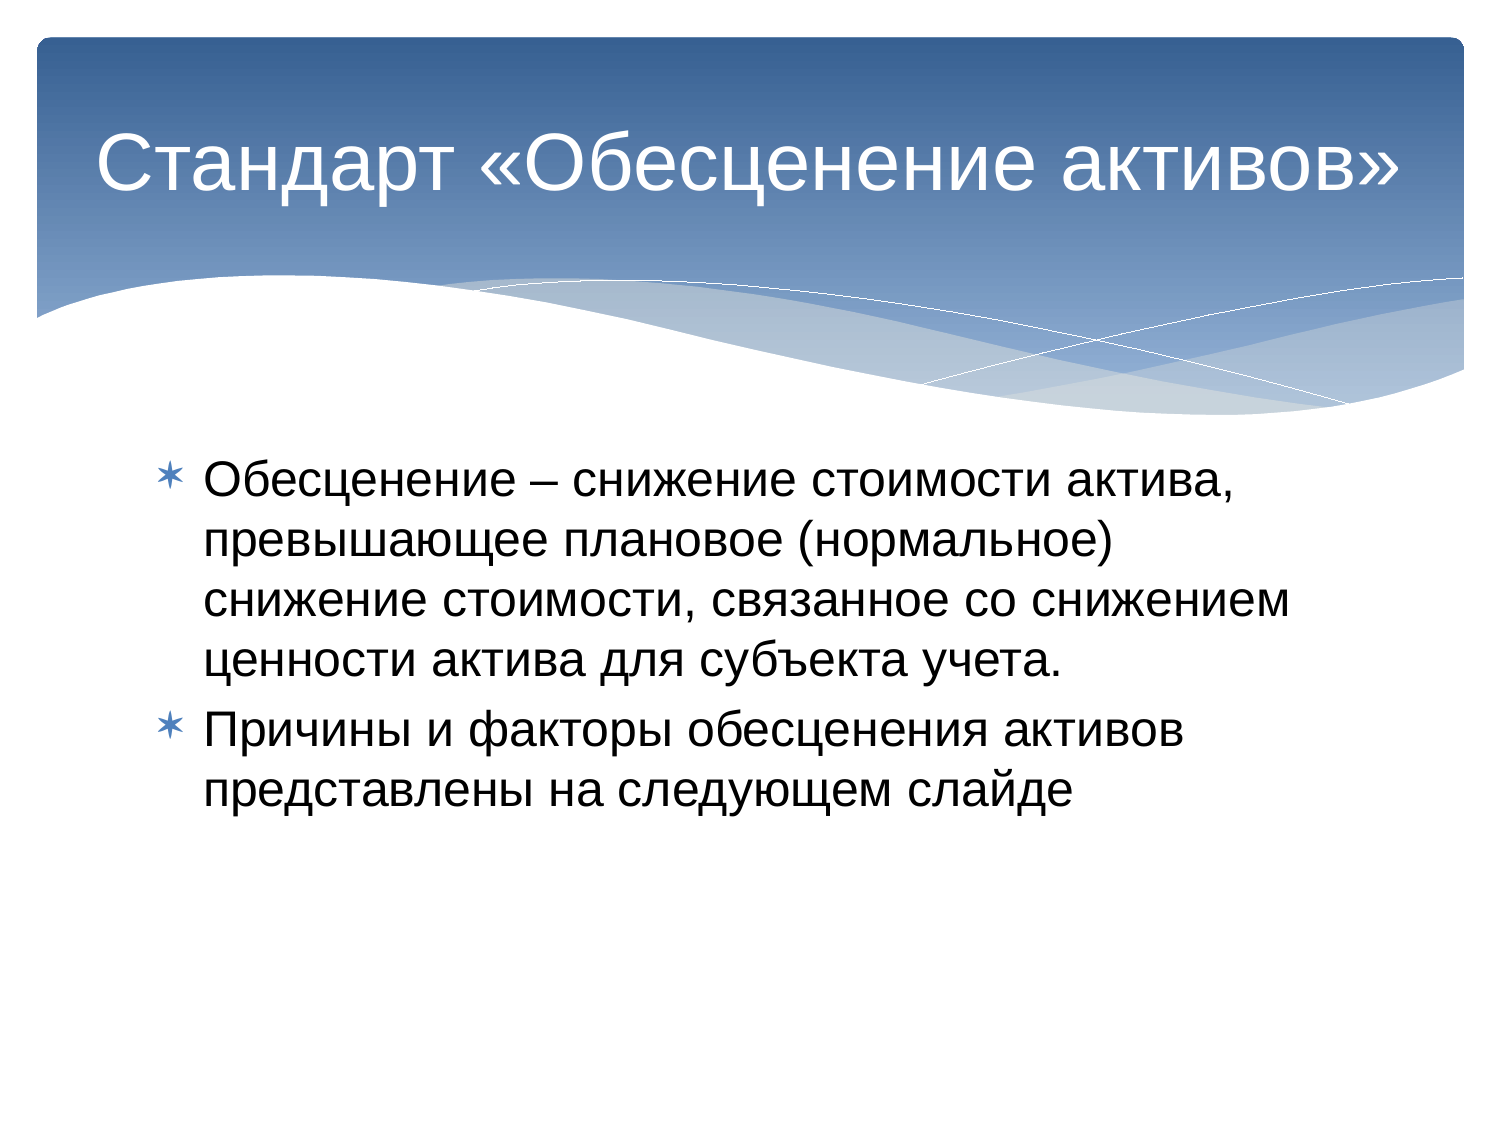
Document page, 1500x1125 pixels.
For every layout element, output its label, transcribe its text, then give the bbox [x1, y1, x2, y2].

list Обесценение – снижение стоимости актива, превышающее плановое (нормальное) снижение стоимости, связанное со снижением ценности актива для субъекта учета. Причины и факторы обесценения активов представлены на следующем слайде [143, 438, 1359, 1005]
title Стандарт «Обесценение активов» [75, 55, 1425, 261]
